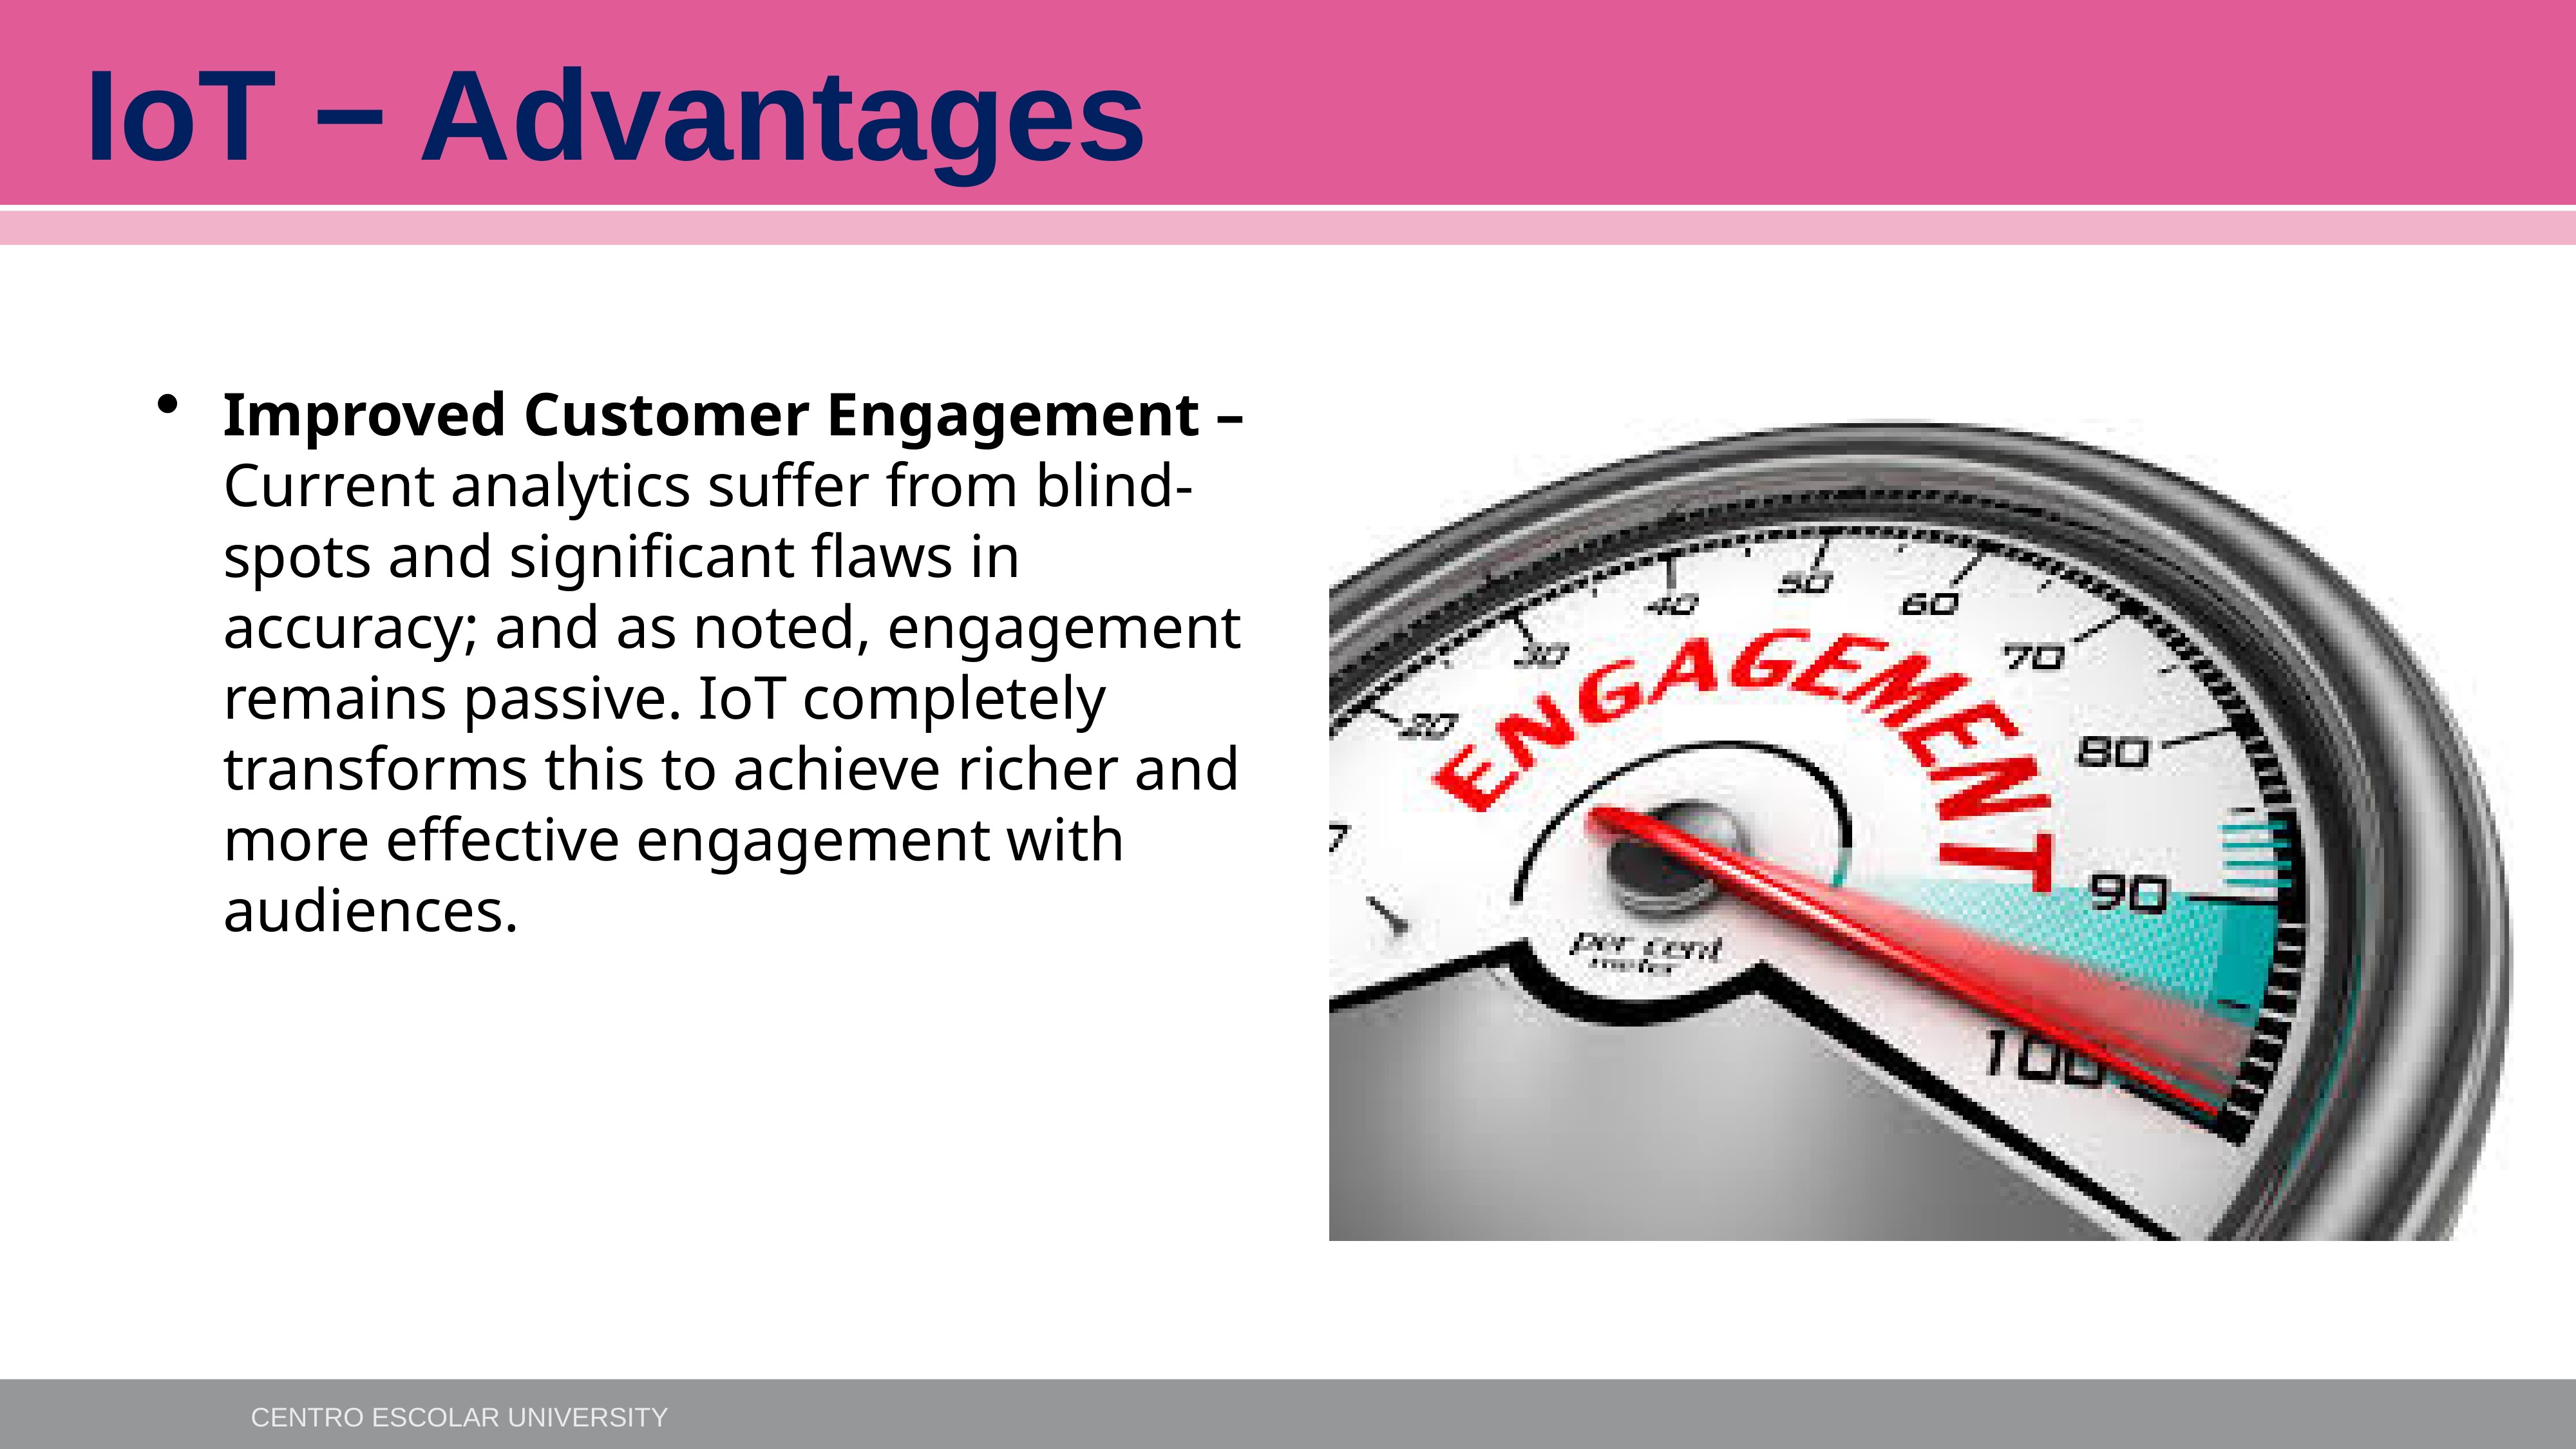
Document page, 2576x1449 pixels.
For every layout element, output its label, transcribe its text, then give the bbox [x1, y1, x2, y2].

text_box [0, 211, 2576, 245]
text_box CENTRO ESCOLAR UNIVERSITY [245, 1394, 675, 1437]
text_box [0, 1379, 2576, 1449]
text_box [0, 0, 2576, 205]
text_box IoT − Advantages [77, 25, 1417, 191]
picture [1329, 383, 2542, 1241]
text_box Improved Customer Engagement – Current analytics suffer from blind-spots and significant flaws in accuracy; and as noted, engagement remains passive. IoT completely transforms this to achieve richer and more effective engagement with audiences. [146, 372, 1296, 871]
